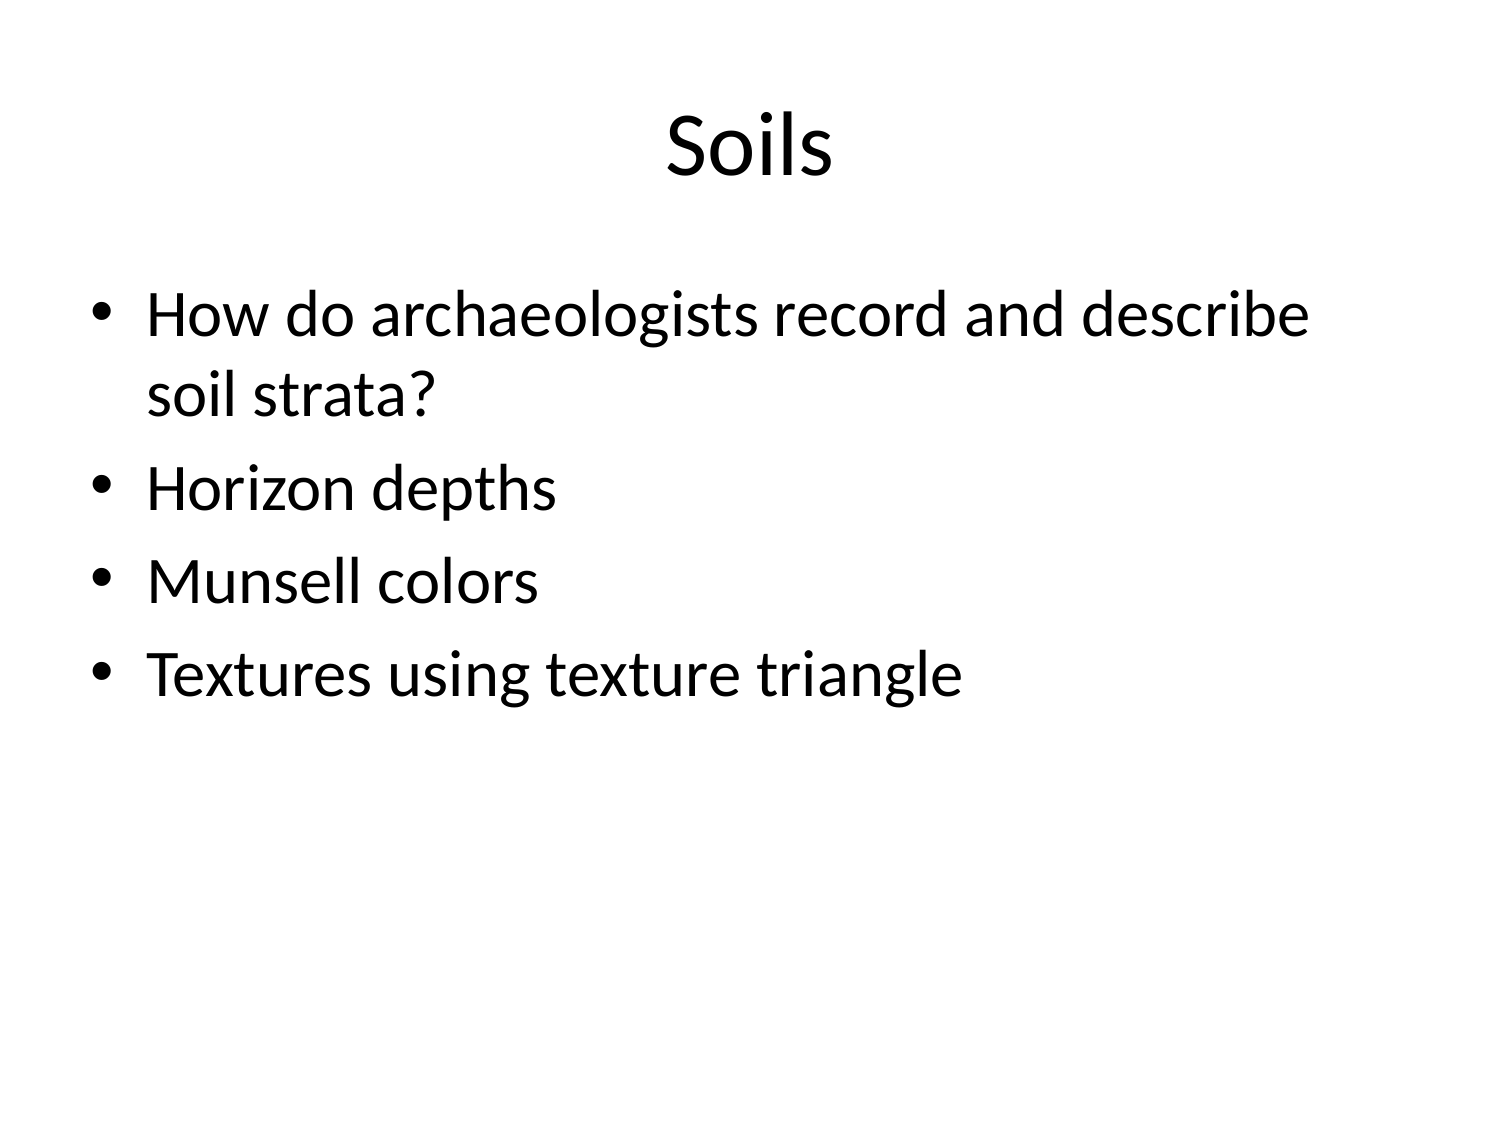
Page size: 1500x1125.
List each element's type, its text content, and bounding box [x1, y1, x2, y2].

title Soils [75, 45, 1425, 233]
list How do archaeologists record and describe soil strata? Horizon depths Munsell colors Textures using texture triangle [75, 262, 1425, 1005]
